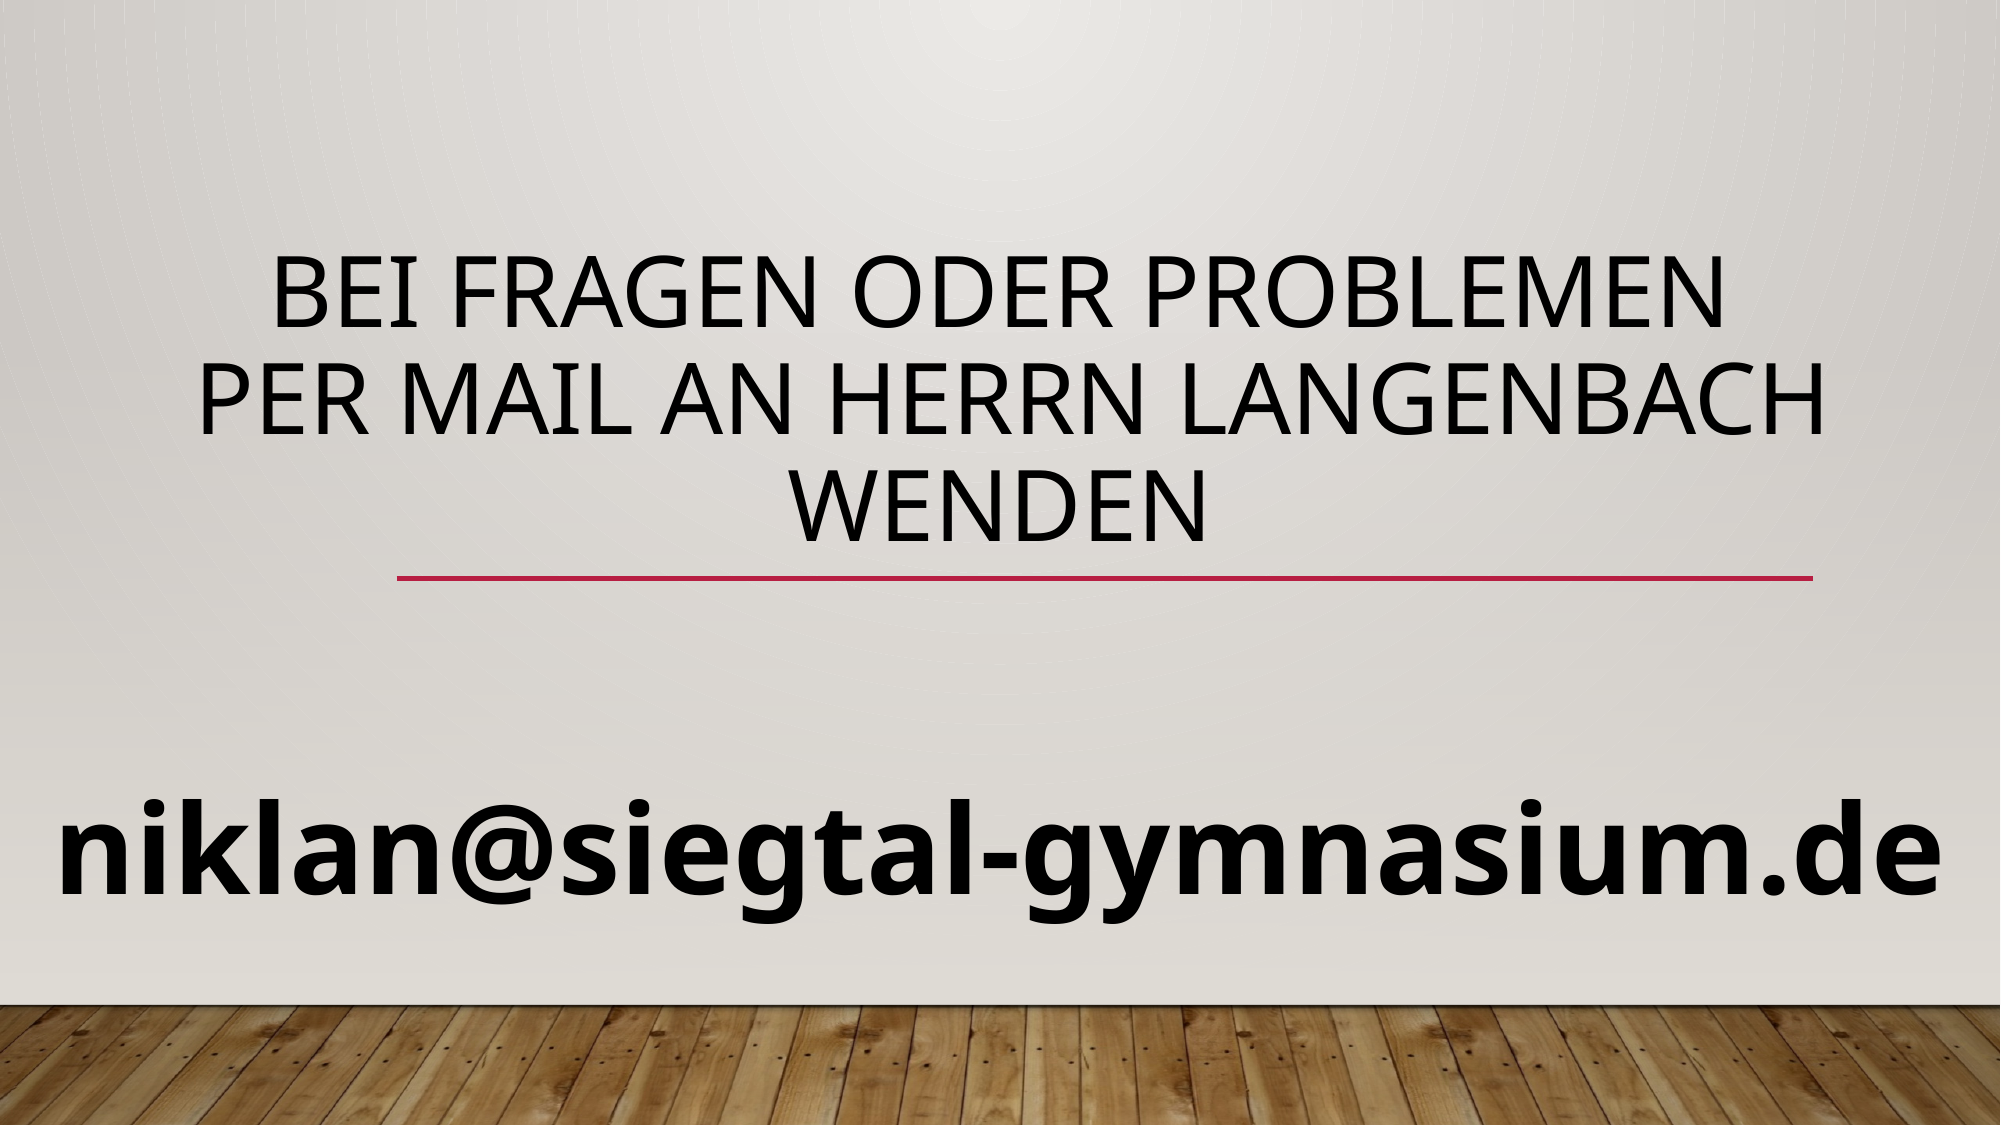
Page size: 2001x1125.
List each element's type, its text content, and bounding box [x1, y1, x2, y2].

text_box niklan@siegtal-gymnasium.de [0, 611, 2000, 927]
title Bei Fragen oder Problemen per Mail an Herrn Langenbach wenden [0, 125, 2000, 563]
picture [0, 1005, 2000, 1125]
